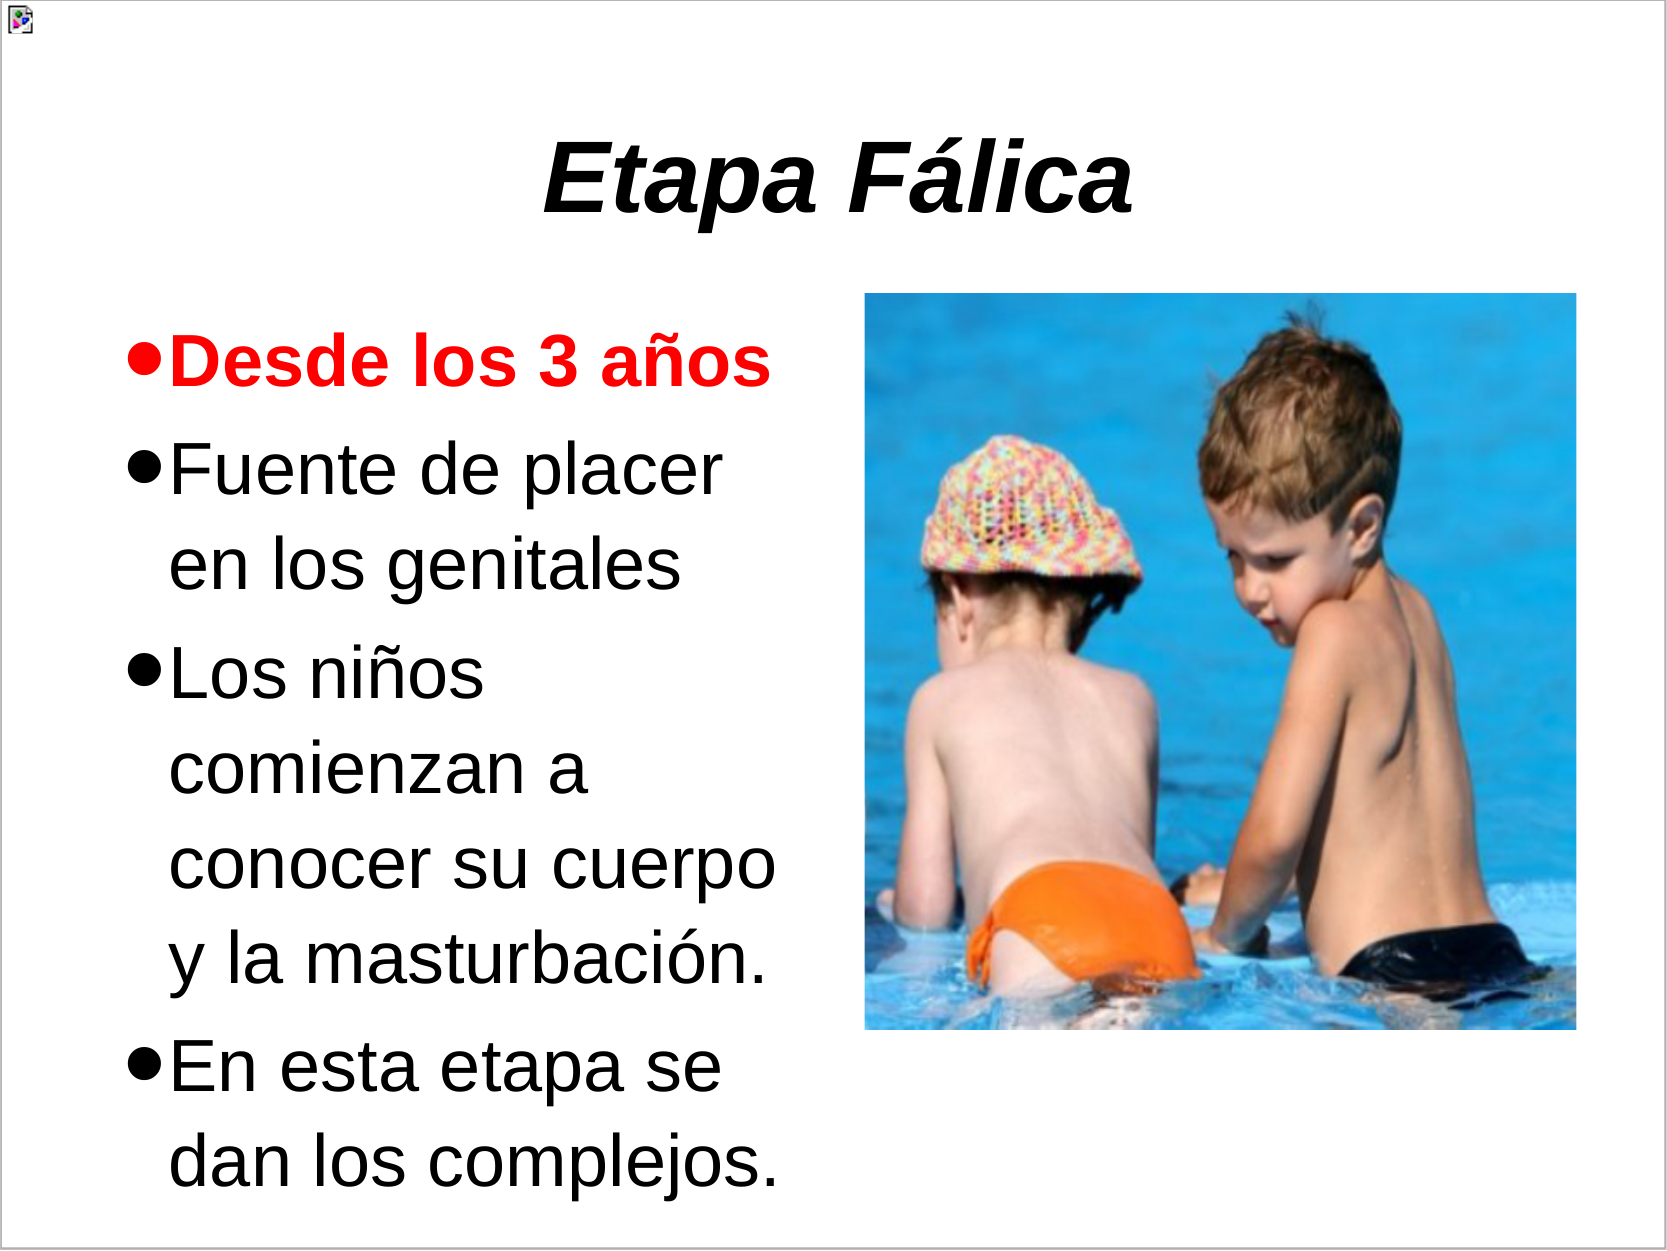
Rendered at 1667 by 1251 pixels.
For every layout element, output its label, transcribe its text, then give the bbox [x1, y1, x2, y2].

title Etapa Fálica [100, 58, 1579, 263]
list Desde los 3 años Fuente de placer en los genitales Los niños comienzan a conocer su cuerpo y la masturbación. En esta etapa se dan los complejos. [100, 300, 829, 1121]
picture [0, 0, 1667, 1250]
text_box [864, 293, 1577, 1030]
